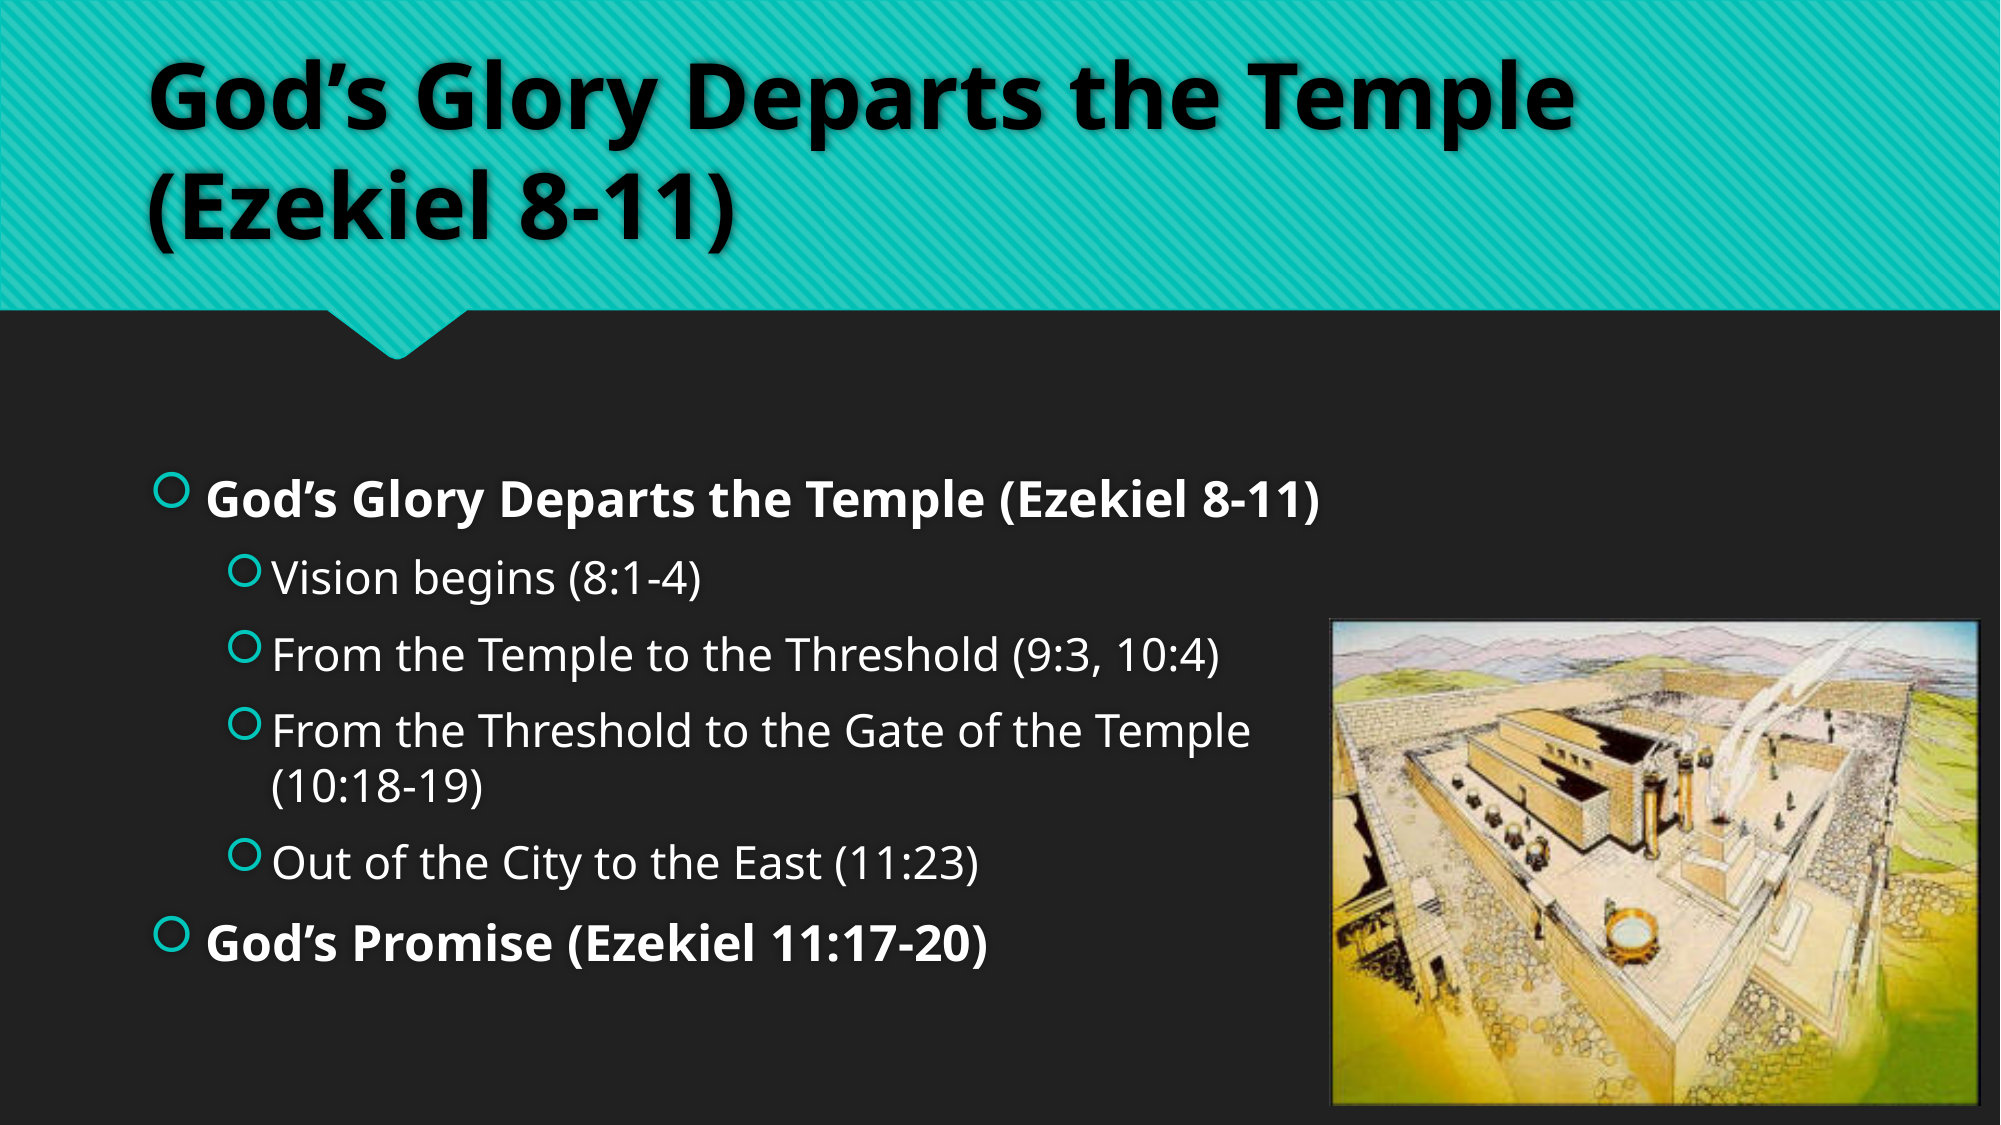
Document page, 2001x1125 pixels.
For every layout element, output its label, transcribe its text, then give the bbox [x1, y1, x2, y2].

list God’s Glory Departs the Temple (Ezekiel 8-11) Vision begins (8:1-4) From the Temple to the Threshold (9:3, 10:4) From the Threshold to the Gate of the Temple (10:18-19) Out of the City to the East (11:23) God’s Promise (Ezekiel 11:17-20) [134, 420, 1375, 1018]
picture [1329, 617, 1981, 1107]
title God’s Glory Departs the Temple (Ezekiel 8-11) [131, 73, 1866, 266]
